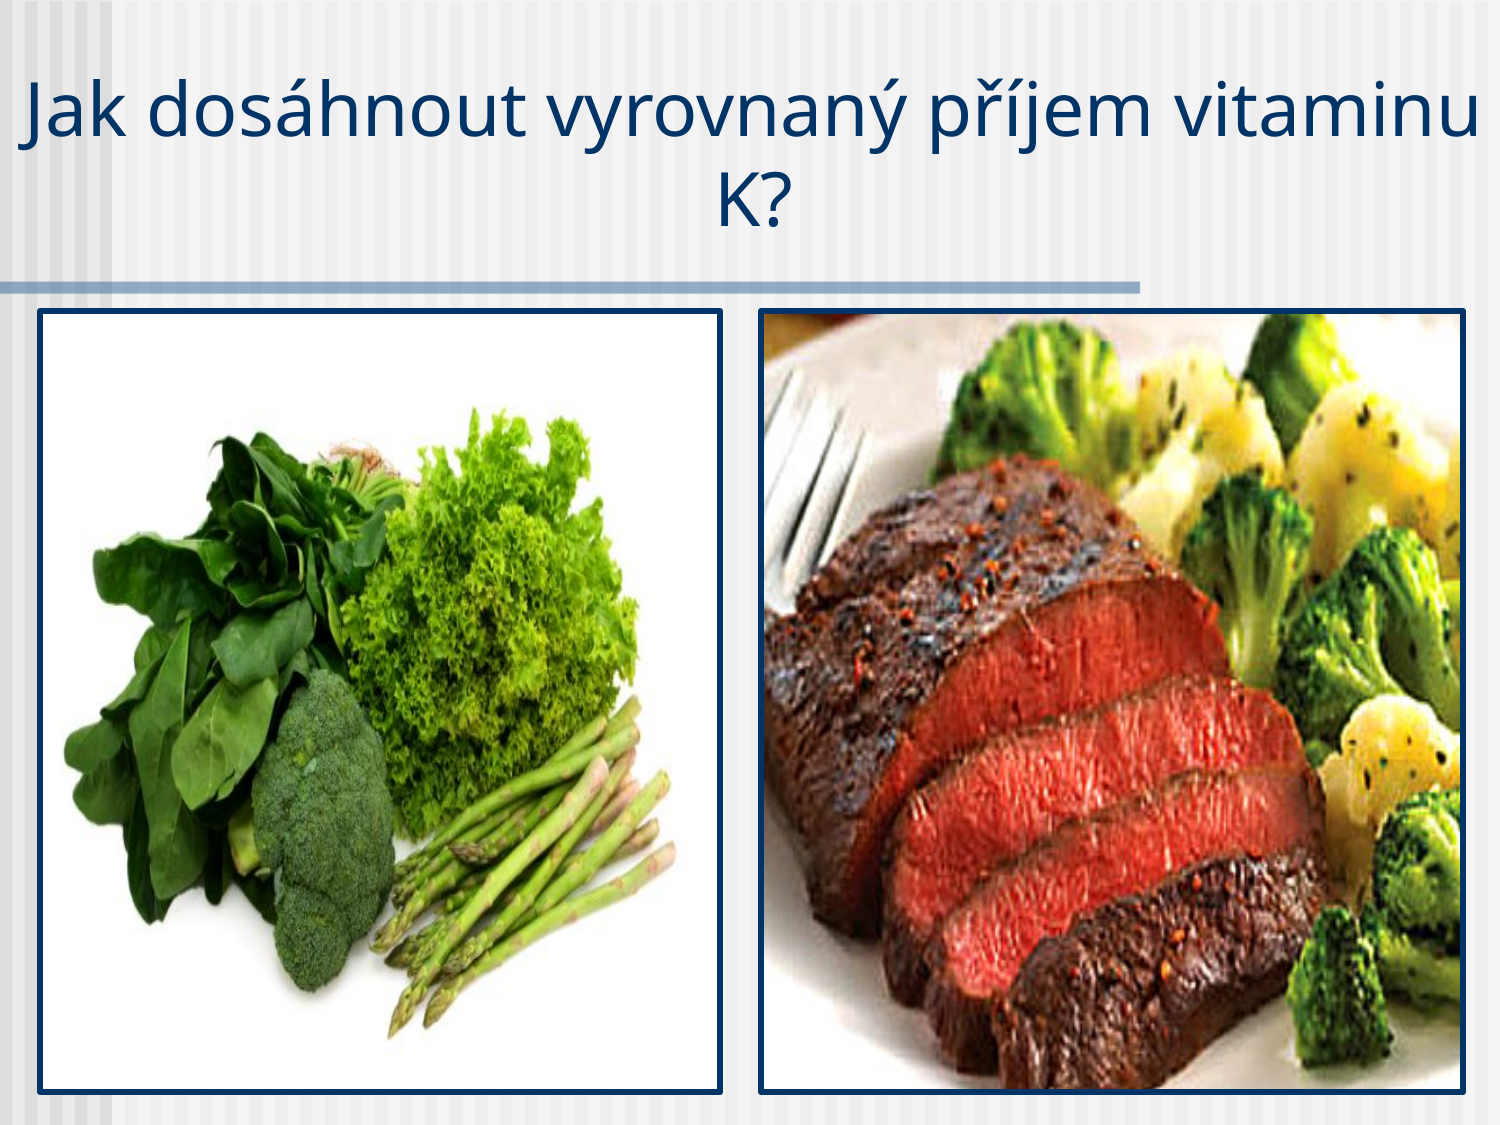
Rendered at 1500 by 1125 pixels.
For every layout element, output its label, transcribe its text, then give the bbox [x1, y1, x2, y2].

picture [43, 313, 718, 1090]
picture [763, 313, 1461, 1090]
title Jak dosáhnout vyrovnaný příjem vitaminu K? [8, 70, 1500, 250]
